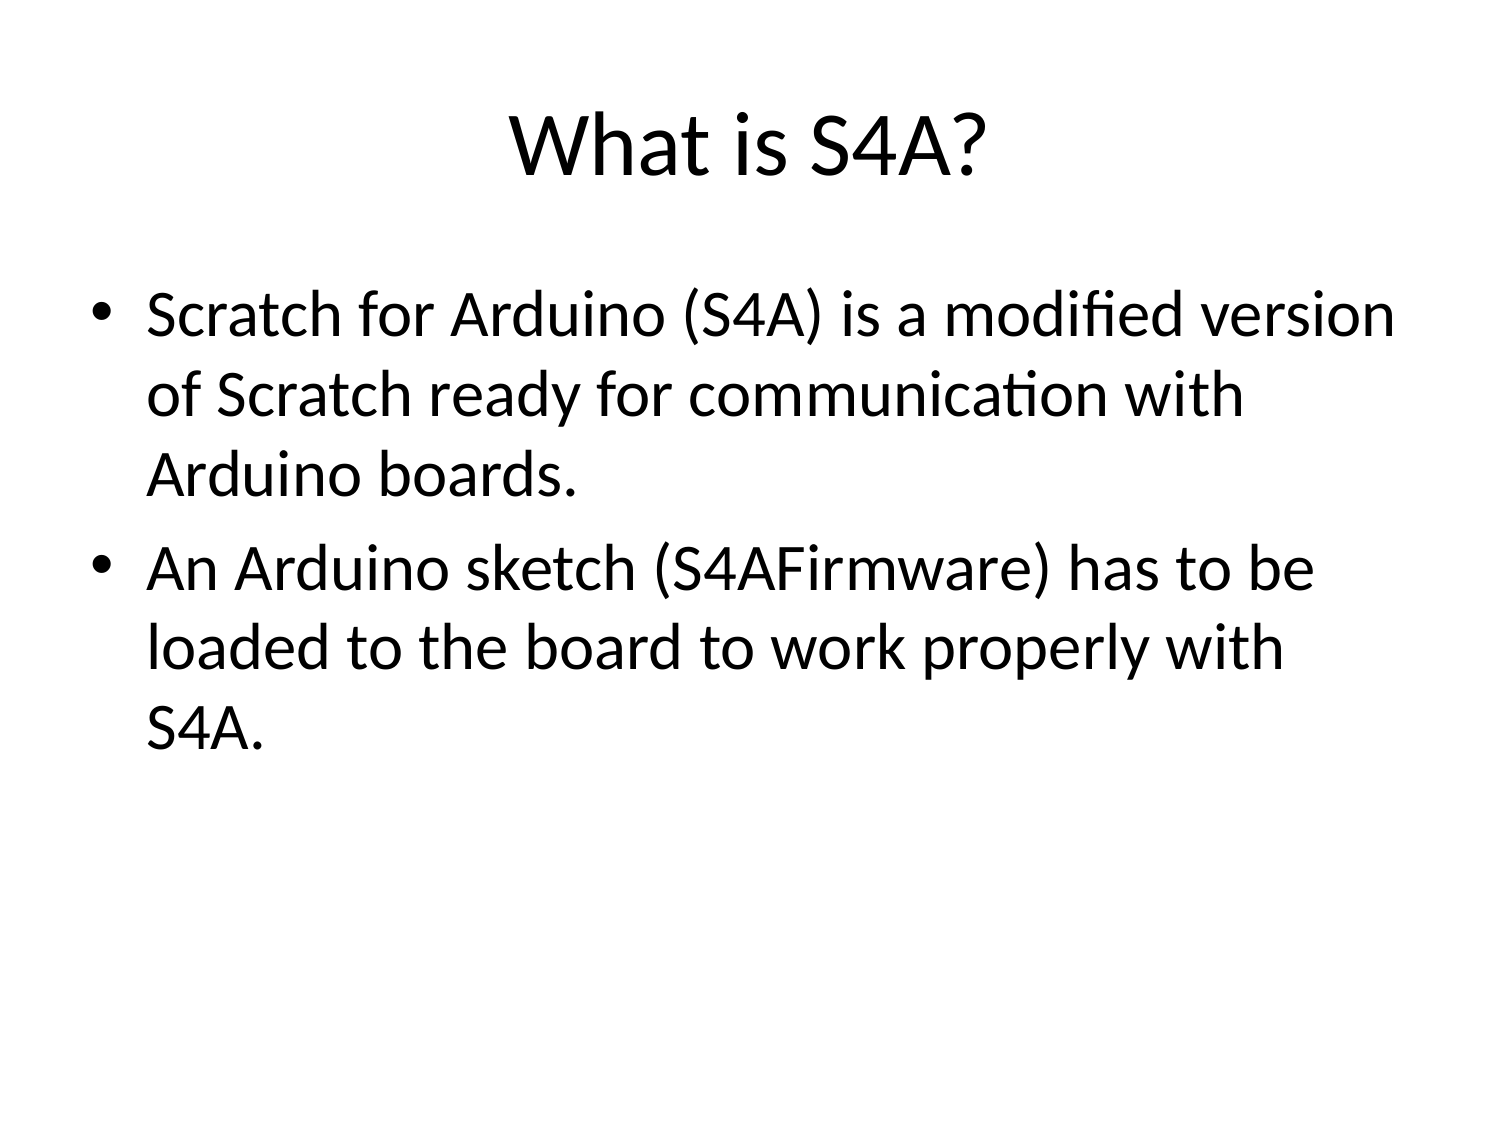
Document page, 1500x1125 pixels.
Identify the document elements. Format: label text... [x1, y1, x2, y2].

title What is S4A? [75, 45, 1425, 233]
list Scratch for Arduino (S4A) is a modified version of Scratch ready for communication with Arduino boards. An Arduino sketch (S4AFirmware) has to be loaded to the board to work properly with S4A. [75, 262, 1425, 1005]
